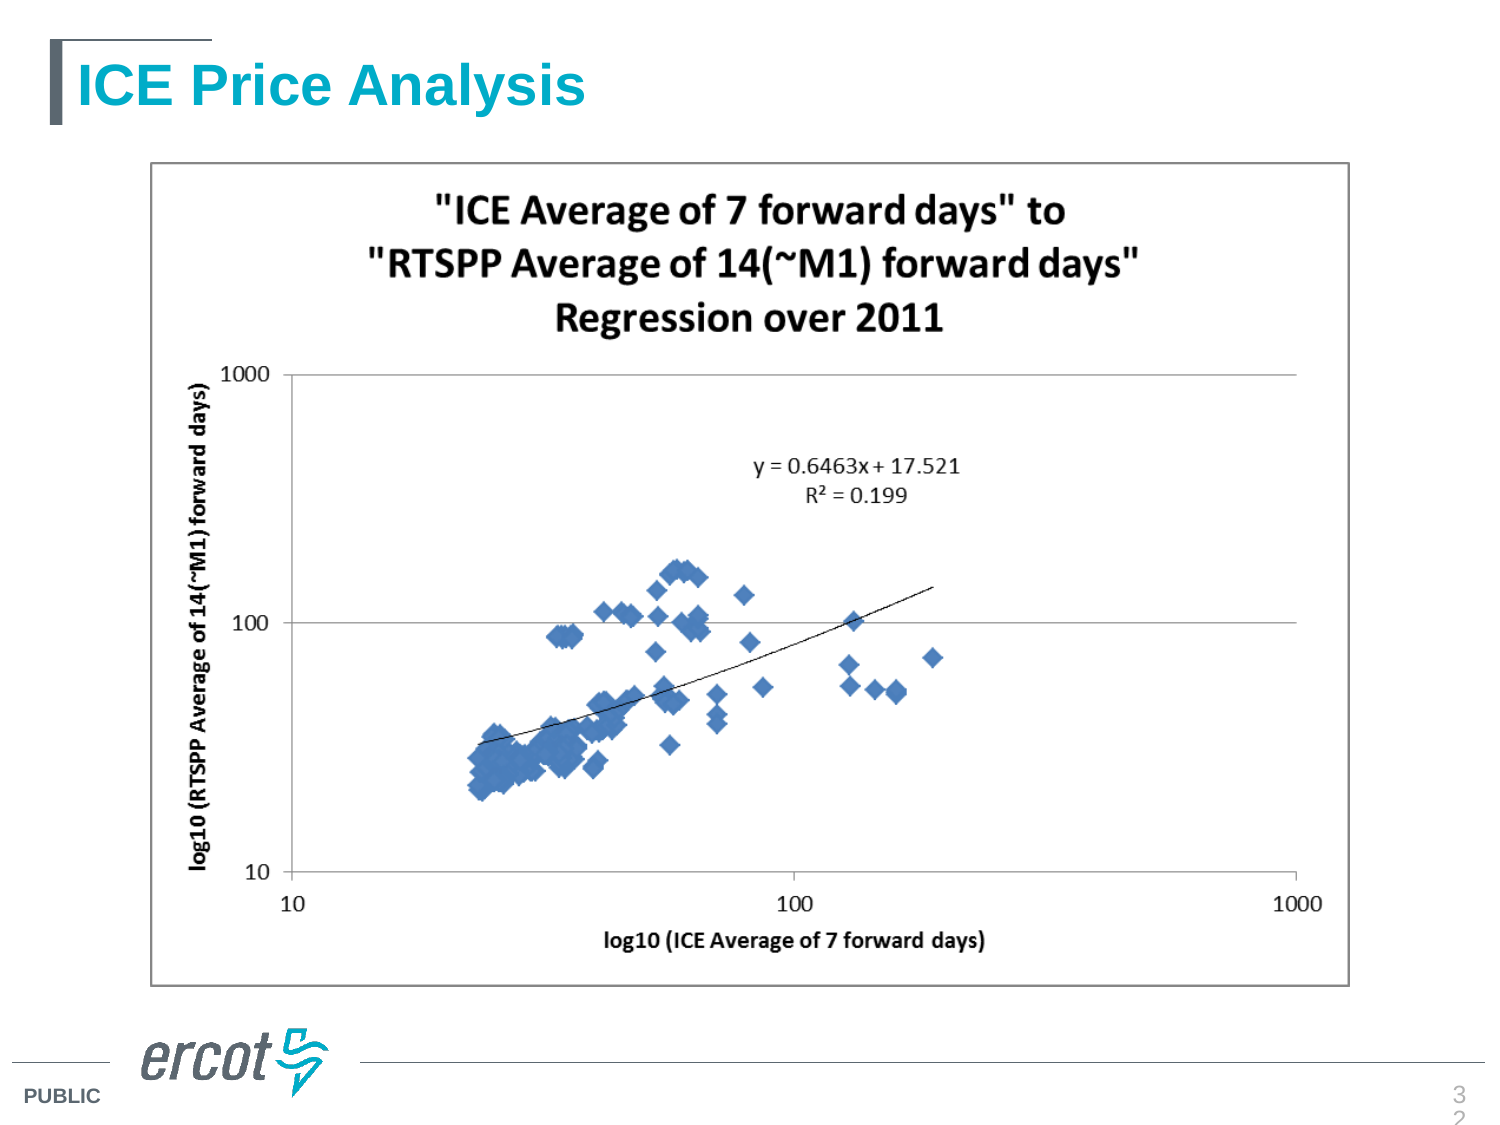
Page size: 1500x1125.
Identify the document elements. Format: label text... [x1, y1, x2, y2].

slide_number 32 [1437, 1076, 1475, 1112]
picture [149, 162, 1351, 987]
picture [137, 1024, 332, 1100]
title ICE Price Analysis [62, 39, 1450, 228]
